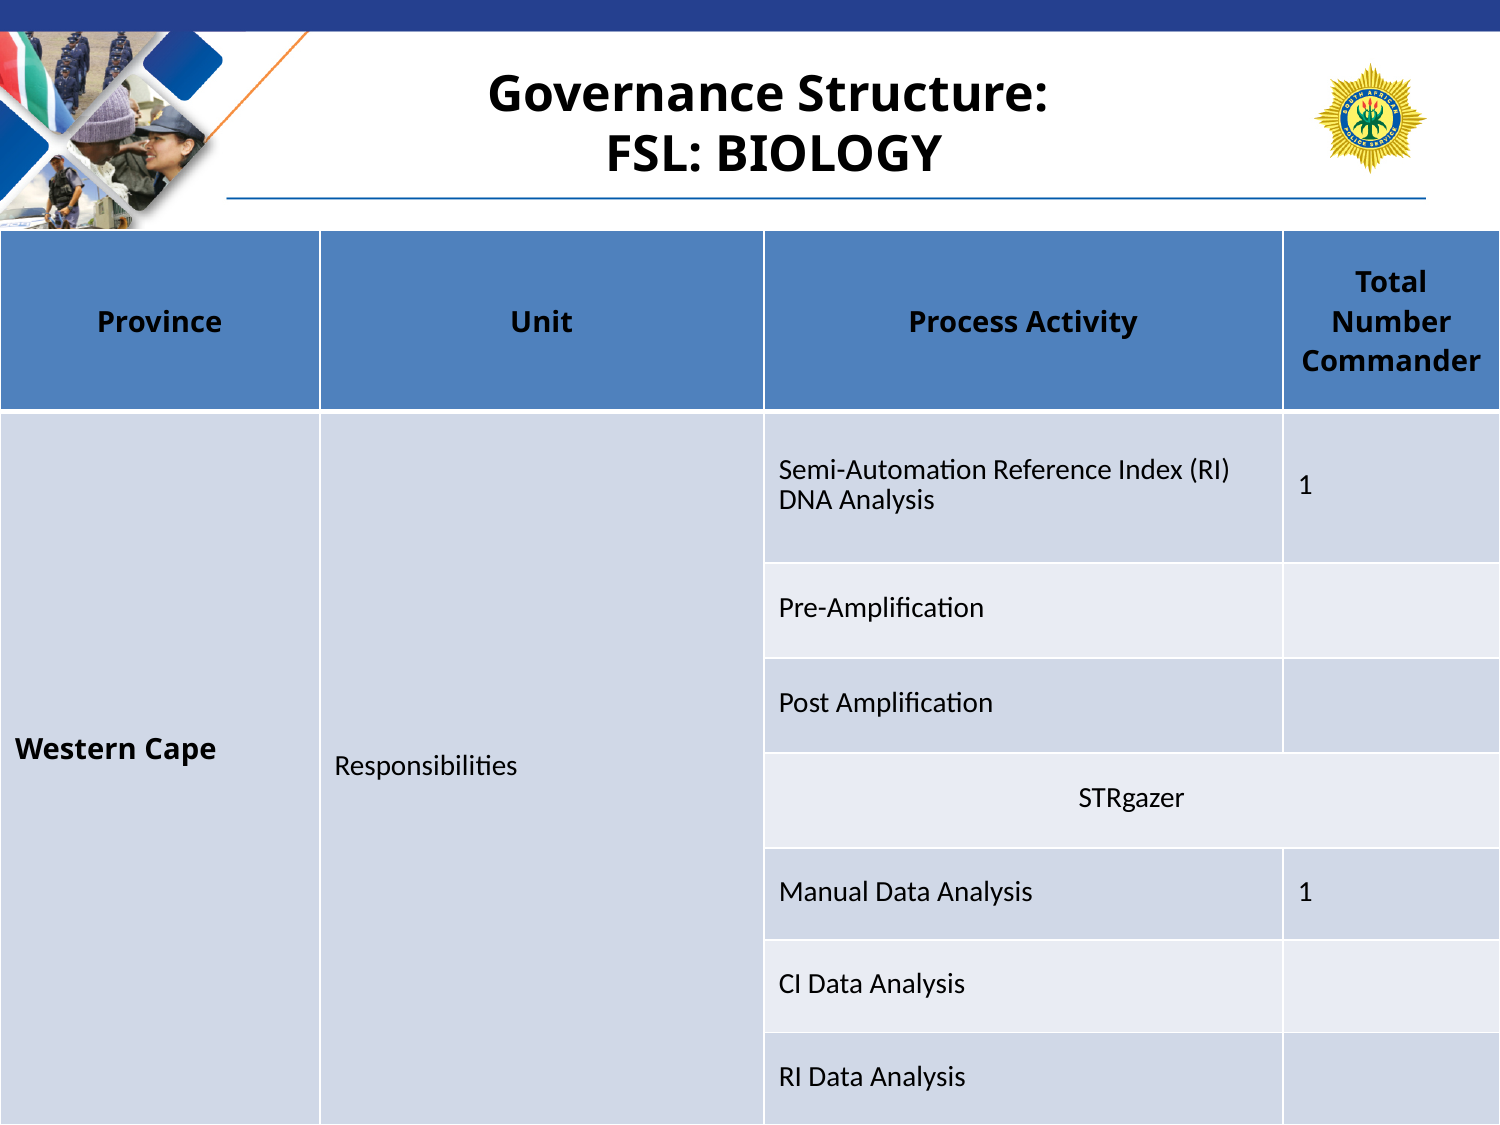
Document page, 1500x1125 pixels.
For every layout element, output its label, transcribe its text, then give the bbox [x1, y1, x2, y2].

table_cell [1284, 659, 1499, 752]
table_header Province [1, 231, 319, 409]
picture [0, 0, 136, 229]
table_header Unit [321, 231, 763, 409]
table_cell 1 [1284, 414, 1499, 562]
table_cell STRgazer [765, 754, 1499, 847]
table_cell Manual Data Analysis [765, 849, 1282, 939]
table_header Total Number Commander [1284, 231, 1499, 409]
table_cell [1284, 941, 1499, 1032]
table_cell 1 [1284, 849, 1499, 939]
table_cell CI Data Analysis [765, 941, 1282, 1032]
table_cell Post Amplification [765, 659, 1282, 752]
table_cell Pre-Amplification [765, 564, 1282, 657]
table_cell RI Data Analysis [765, 1033, 1282, 1124]
title Governance Structure: FSL: BIOLOGY [136, 0, 1412, 229]
picture [1412, 0, 1500, 229]
table_cell Semi-Automation Reference Index (RI) DNA Analysis [765, 414, 1282, 562]
table_header Process Activity [765, 231, 1282, 409]
table_cell Responsibilities [321, 414, 763, 1124]
table_cell Western Cape [1, 414, 319, 1124]
table_cell [1284, 1033, 1499, 1124]
table_cell [1284, 564, 1499, 657]
